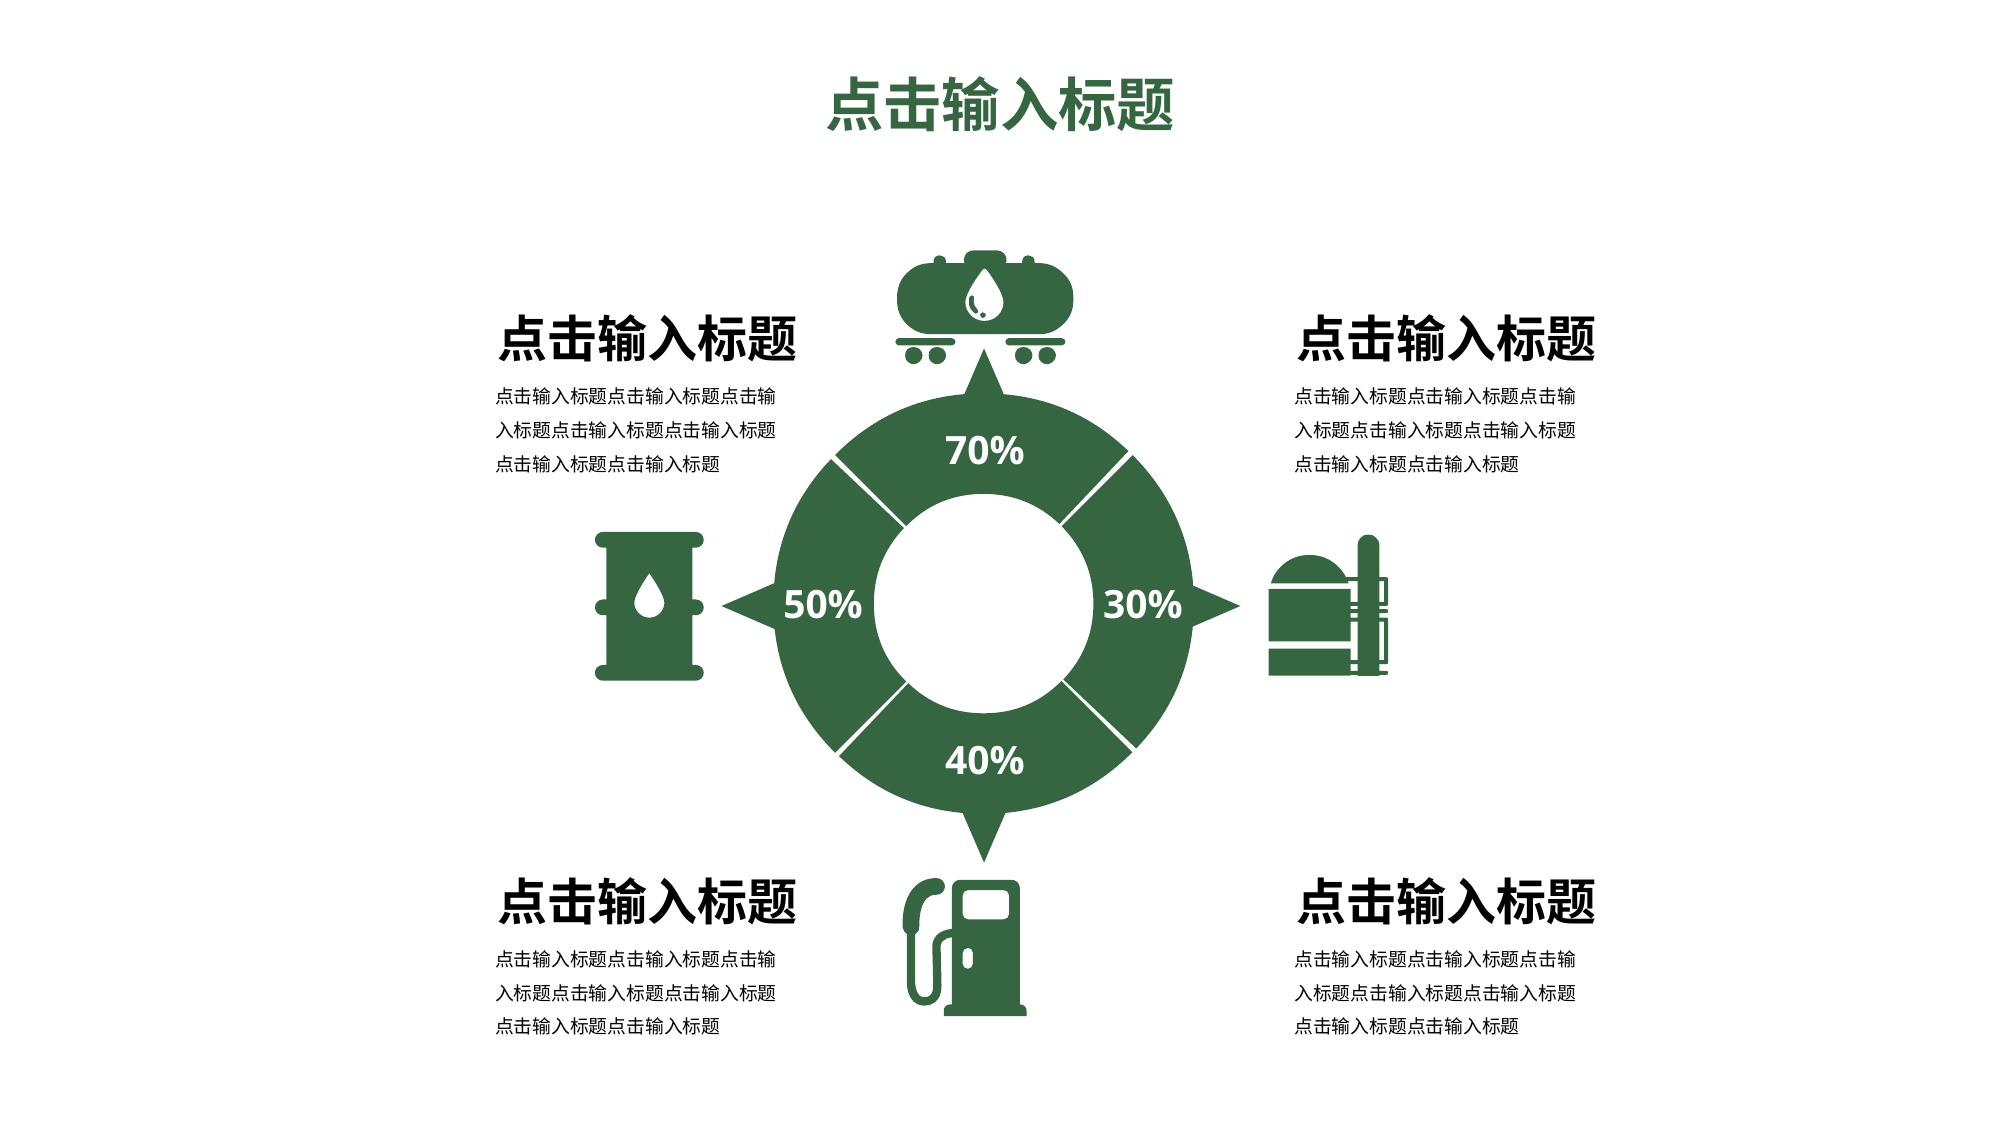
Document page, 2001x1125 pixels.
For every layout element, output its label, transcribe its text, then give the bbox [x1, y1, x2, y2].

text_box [895, 250, 1074, 365]
text_box 点击输入标题 [810, 60, 1190, 146]
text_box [721, 459, 907, 753]
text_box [1268, 534, 1389, 676]
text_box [1061, 455, 1241, 749]
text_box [838, 681, 1133, 863]
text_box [1279, 862, 1615, 1047]
text_box [594, 531, 704, 681]
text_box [1279, 300, 1615, 484]
text_box [902, 878, 1027, 1017]
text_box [835, 348, 1129, 527]
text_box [480, 862, 815, 1047]
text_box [480, 300, 815, 484]
